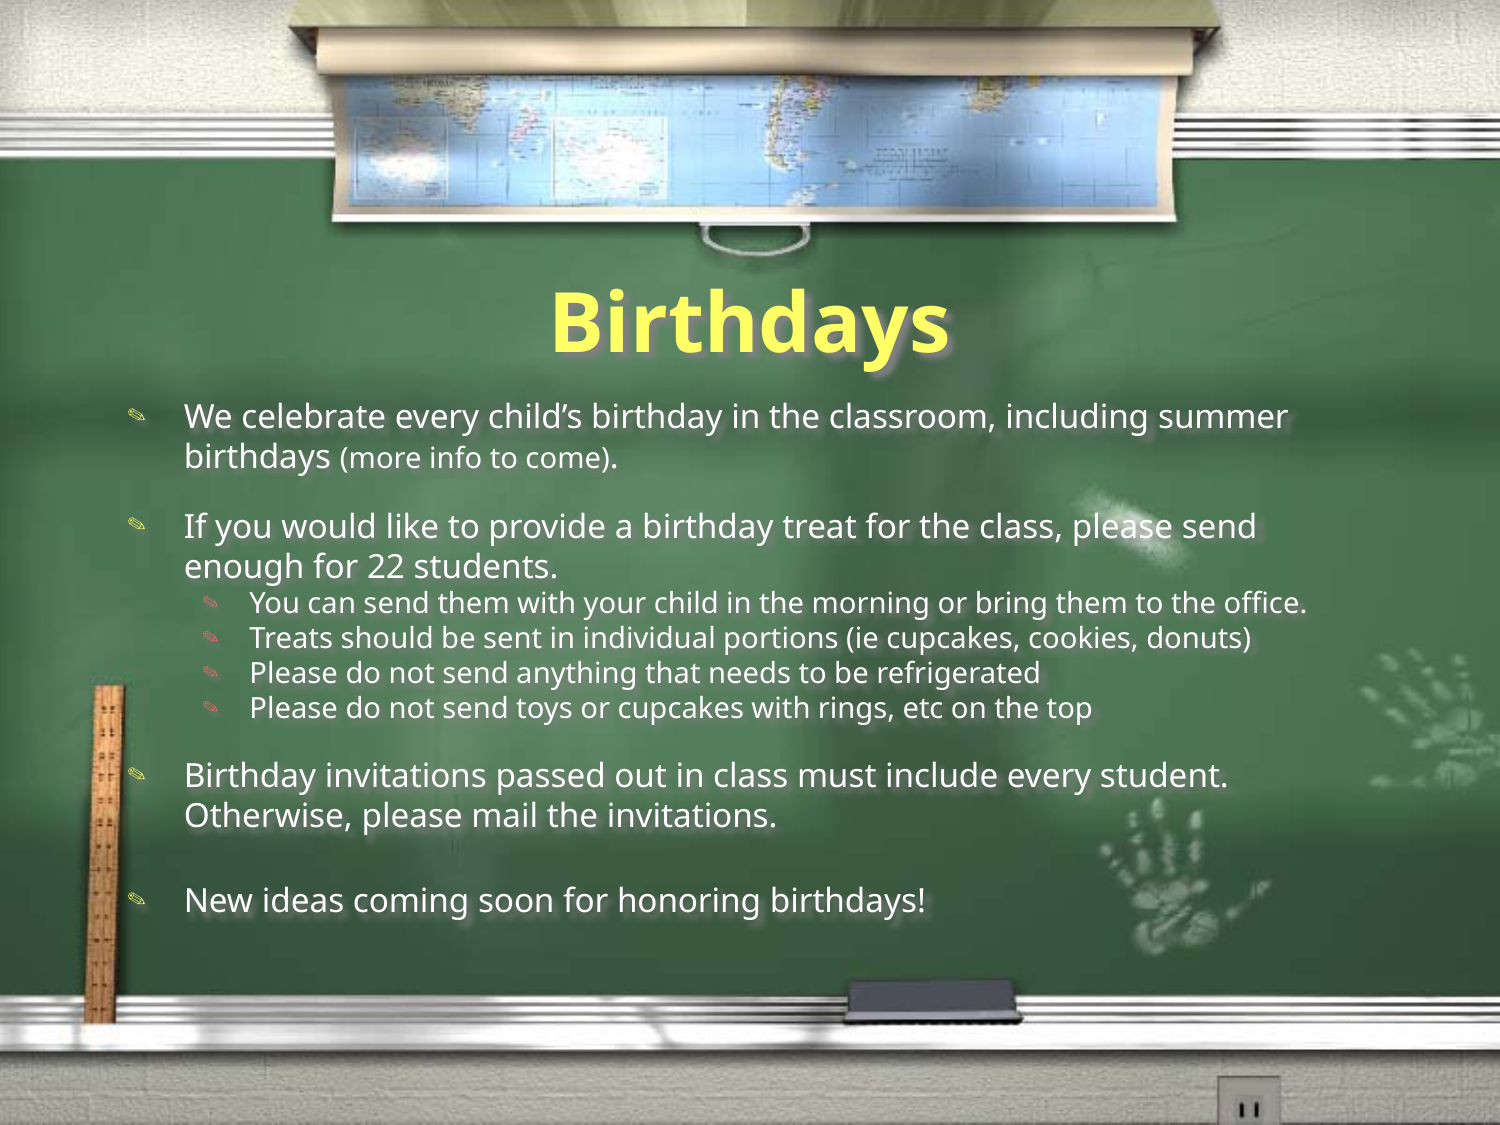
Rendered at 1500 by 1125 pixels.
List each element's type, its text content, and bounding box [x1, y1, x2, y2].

picture [0, 0, 1500, 1125]
title Birthdays [112, 224, 1388, 387]
list We celebrate every child’s birthday in the classroom, including summer birthdays (more info to come). If you would like to provide a birthday treat for the class, please send enough for 22 students. You can send them with your child in the morning or bring them to the office. Treats should be sent in individual portions (ie cupcakes, cookies, donuts) Please do not send anything that needs to be refrigerated Please do not send toys or cupcakes with rings, etc on the top Birthday invitations passed out in class must include every student. Otherwise, please mail the invitations. New ideas coming soon for honoring birthdays! [112, 387, 1388, 963]
